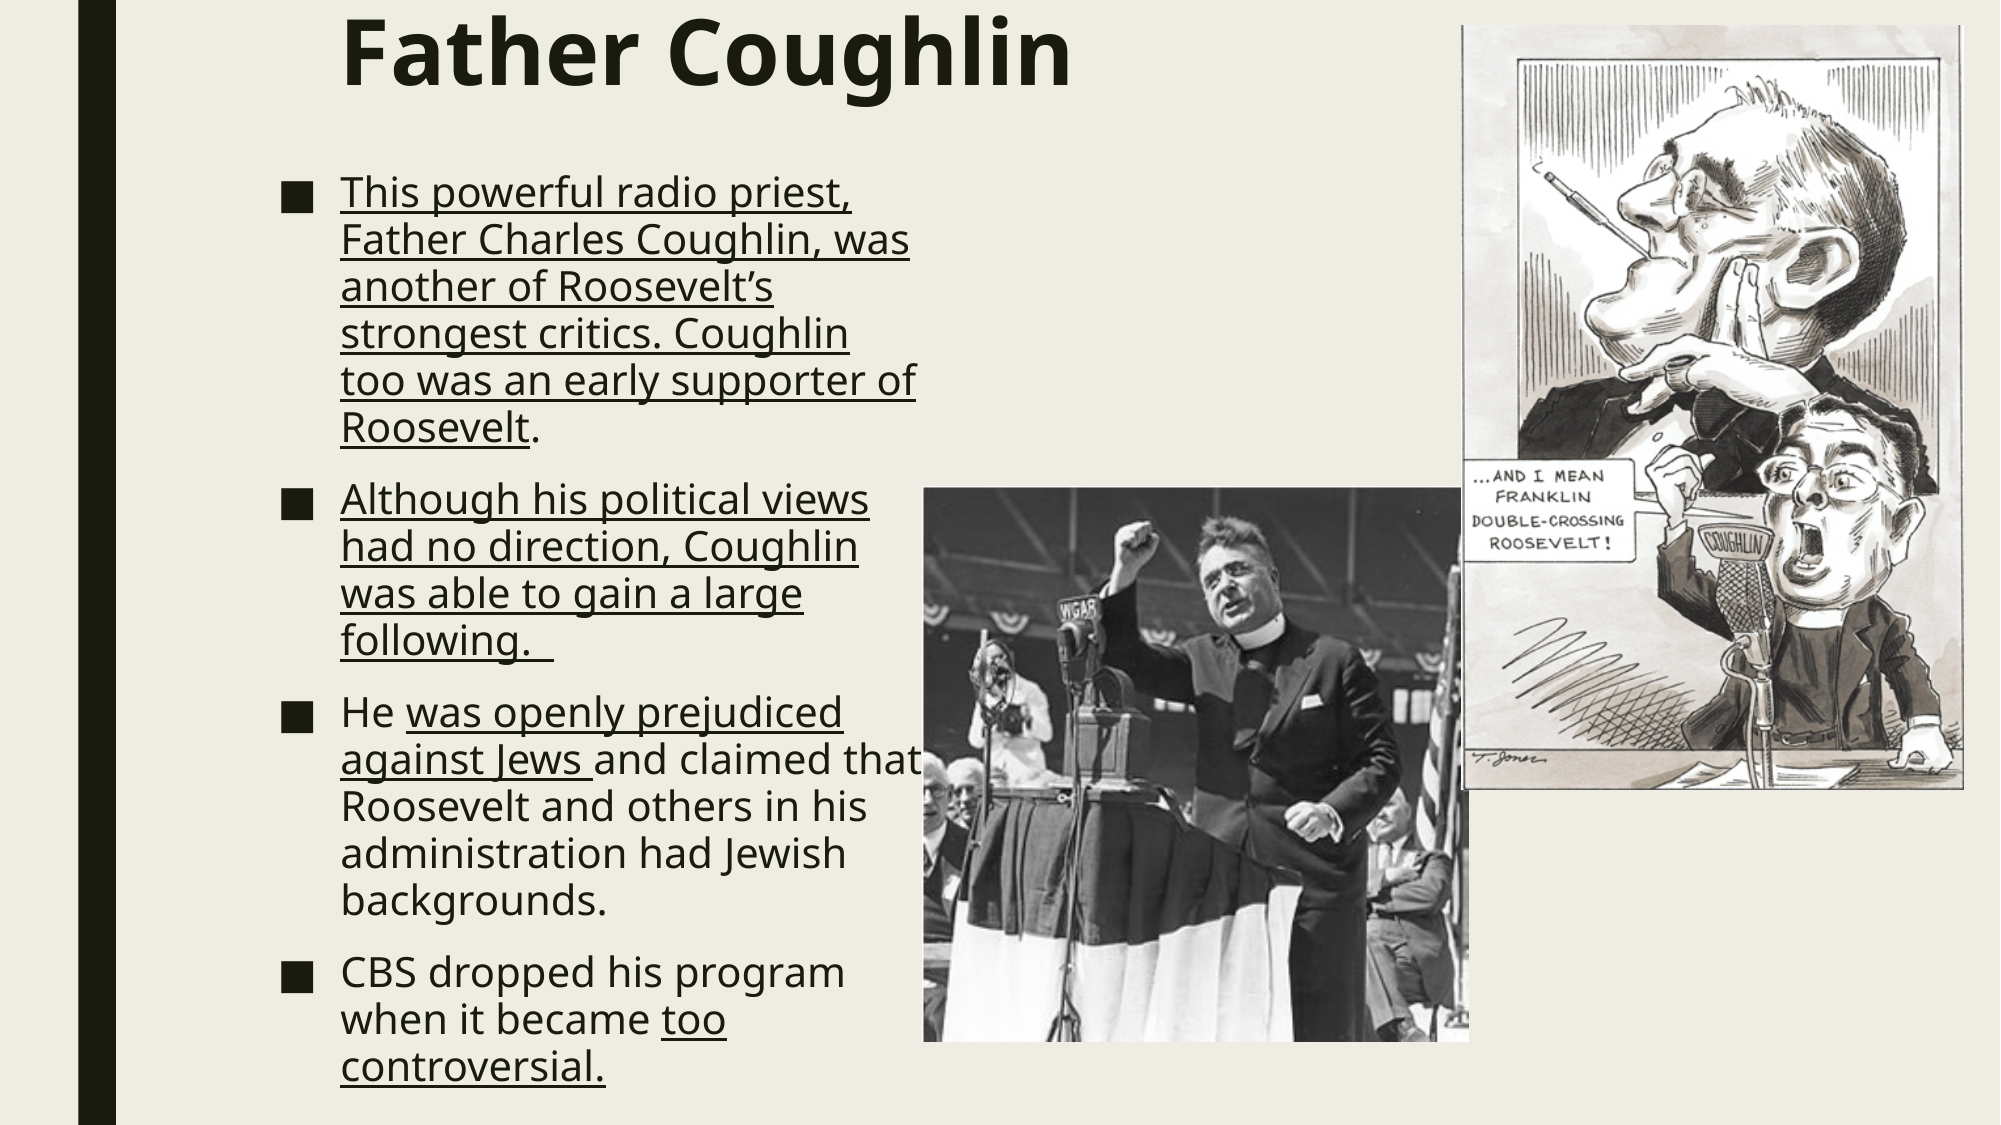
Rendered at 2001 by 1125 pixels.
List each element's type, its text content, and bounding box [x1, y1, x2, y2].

title Father Coughlin [324, 0, 1675, 188]
list This powerful radio priest, Father Charles Coughlin, was another of Roosevelt’s strongest critics. Coughlin too was an early supporter of Roosevelt. Although his political views had no direction, Coughlin was able to gain a large following. He was openly prejudiced against Jews and claimed that Roosevelt and others in his administration had Jewish backgrounds. CBS dropped his program when it became too controversial. [262, 162, 941, 1021]
picture [922, 25, 1964, 1042]
